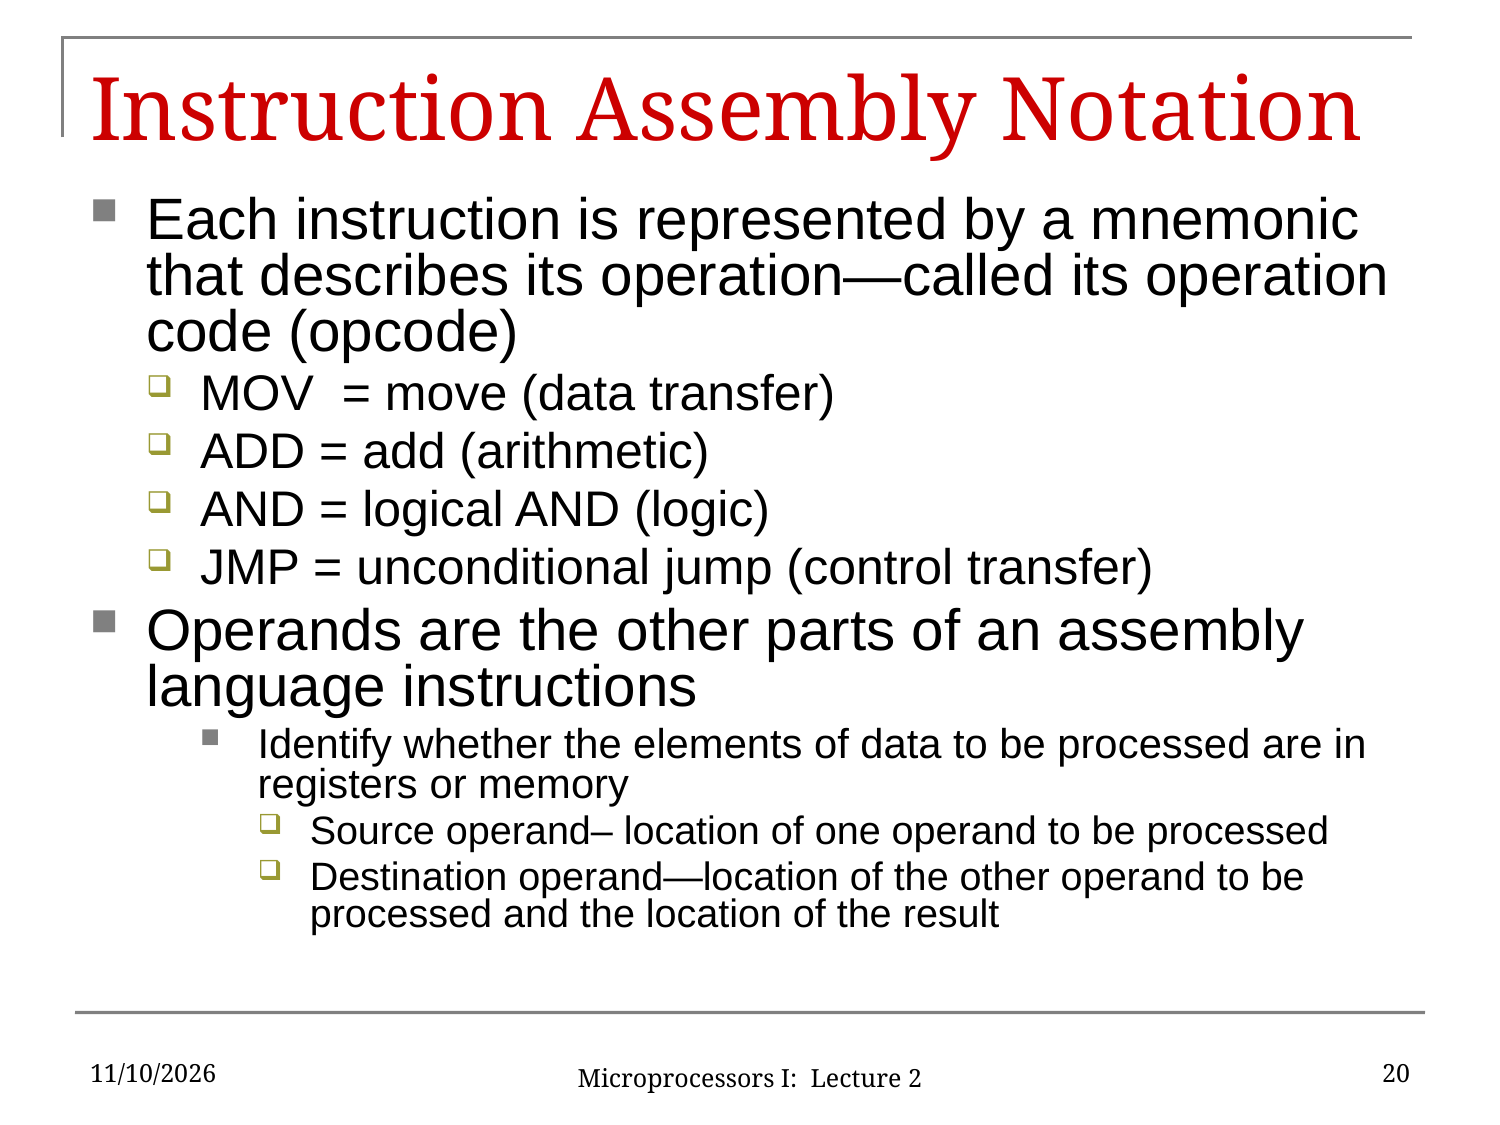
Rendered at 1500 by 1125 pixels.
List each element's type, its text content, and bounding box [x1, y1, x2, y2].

title Instruction Assembly Notation [75, 45, 1425, 163]
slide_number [74, 1023, 426, 1100]
slide_number 20 [1074, 1023, 1426, 1100]
footer Microprocessors I: Lecture 2 [512, 1024, 988, 1101]
list Each instruction is represented by a mnemonic that describes its operation—called its operation code (opcode) MOV = move (data transfer) ADD = add (arithmetic) AND = logical AND (logic) JMP = unconditional jump (control transfer) Operands are the other parts of an assembly language instructions Identify whether the elements of data to be processed are in registers or memory Source operand– location of one operand to be processed Destination operand—location of the other operand to be processed and the location of the result [75, 187, 1425, 1006]
text_box [212, 62, 1325, 225]
